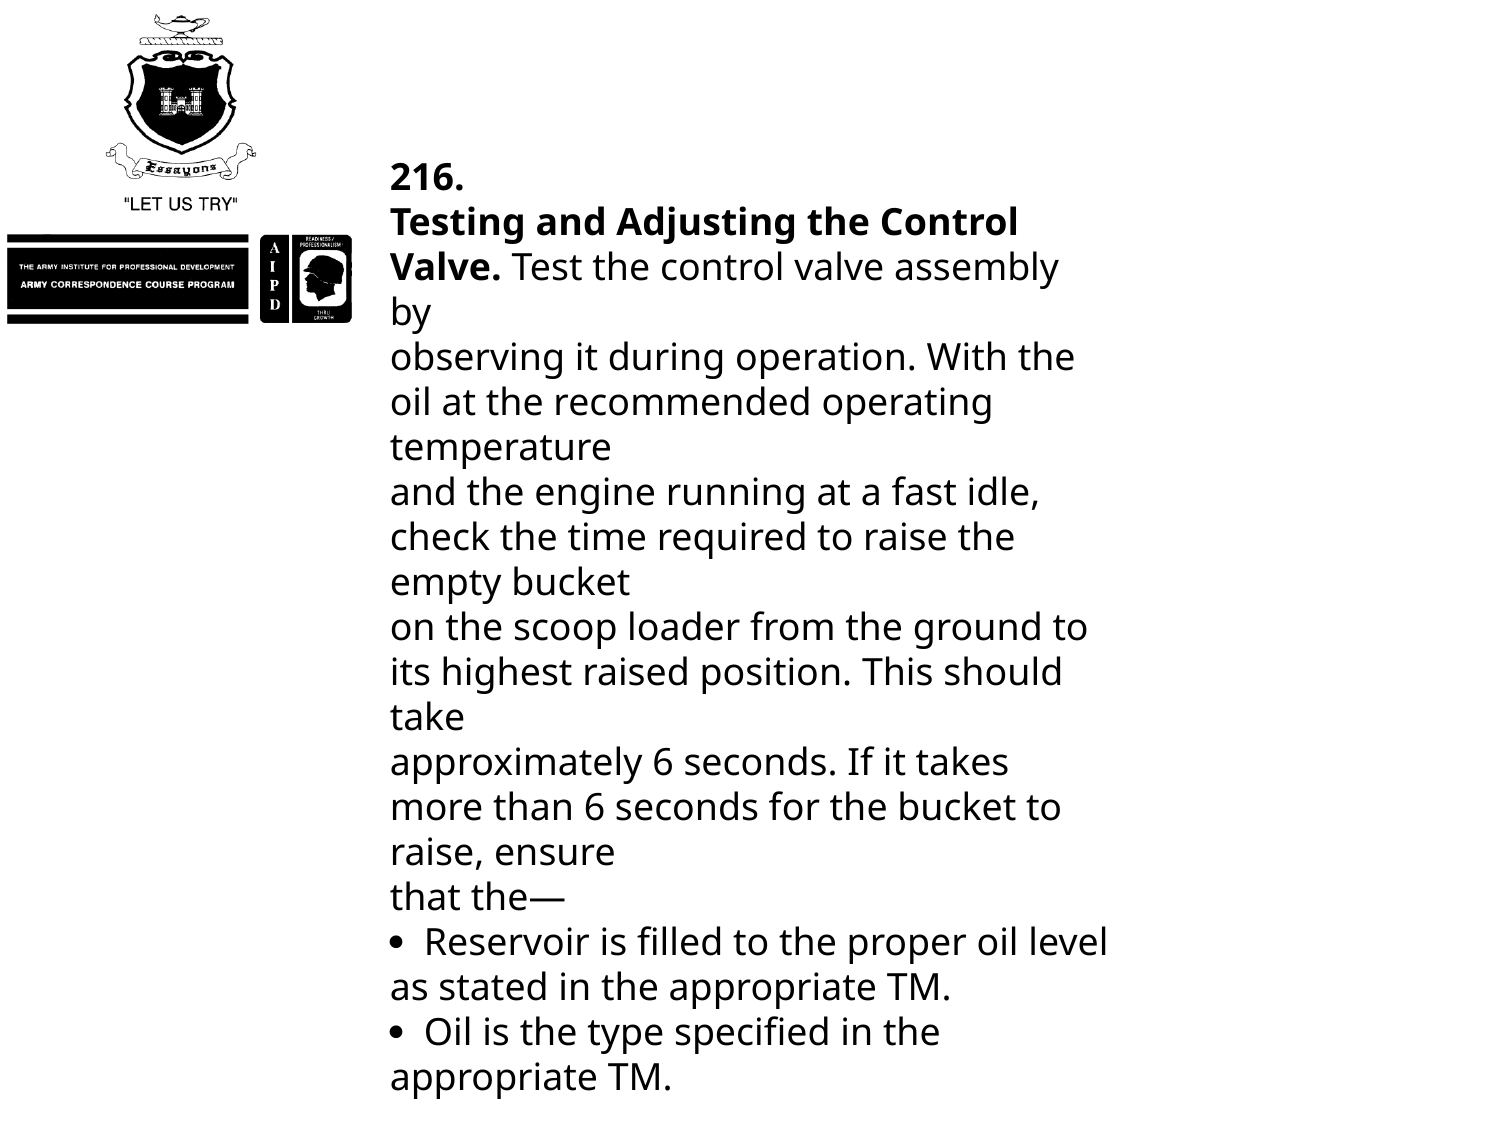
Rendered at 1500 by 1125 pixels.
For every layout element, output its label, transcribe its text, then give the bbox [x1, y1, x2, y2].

picture [5, 12, 353, 326]
text_box 216. Testing and Adjusting the Control Valve. Test the control valve assembly by observing it during operation. With the oil at the recommended operating temperature and the engine running at a fast idle, check the time required to raise the empty bucket on the scoop loader from the ground to its highest raised position. This should take approximately 6 seconds. If it takes more than 6 seconds for the bucket to raise, ensure that the— · Reservoir is filled to the proper oil level as stated in the appropriate TM. · Oil is the type specified in the appropriate TM. [374, 145, 1125, 1106]
